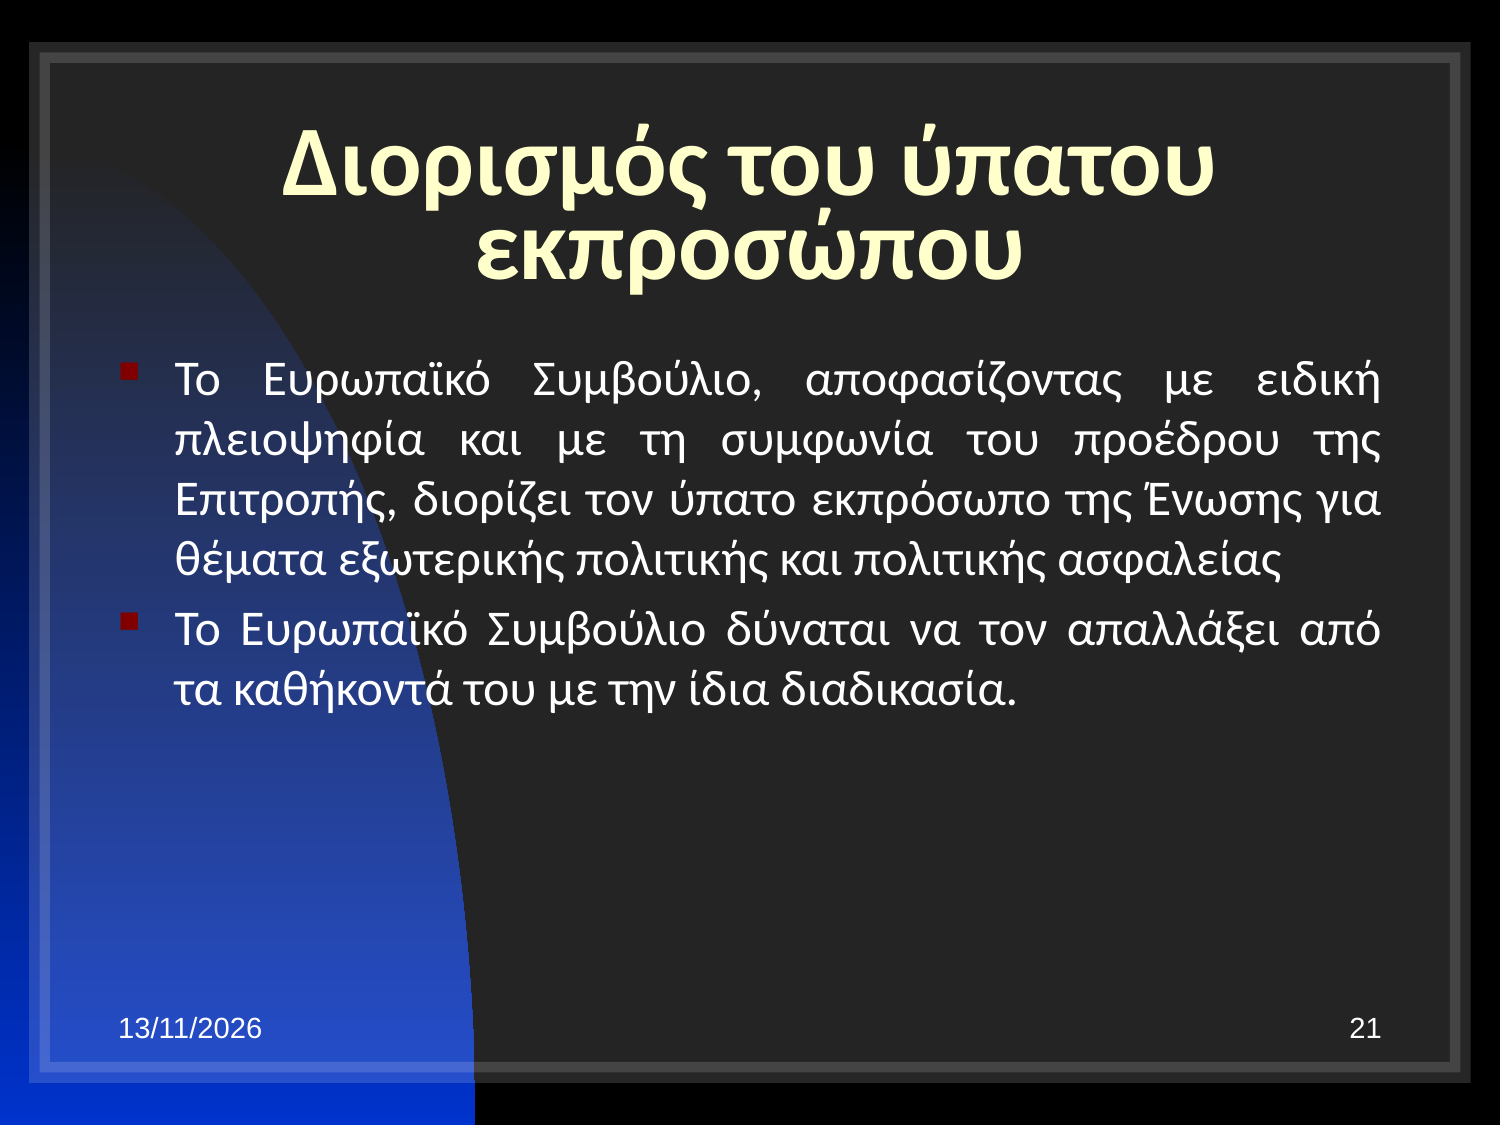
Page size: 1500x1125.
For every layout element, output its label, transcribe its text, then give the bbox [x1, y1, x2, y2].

list Το Ευρωπαϊκό Συμβούλιο, αποφασίζοντας με ειδική πλειοψηφία και με τη συμφωνία του προέδρου της Επιτροπής, διορίζει τον ύπατο εκπρόσωπο της Ένωσης για θέματα εξωτερικής πολιτικής και πολιτικής ασφαλείας Το Ευρωπαϊκό Συμβούλιο δύναται να τον απαλλάξει από τα καθήκοντά του με την ίδια διαδικασία. [103, 337, 1397, 973]
text_box [38, 51, 1461, 1073]
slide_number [103, 996, 441, 1057]
slide_number 21 [1059, 996, 1397, 1057]
title Διορισμός του ύπατου εκπροσώπου [103, 103, 1397, 322]
